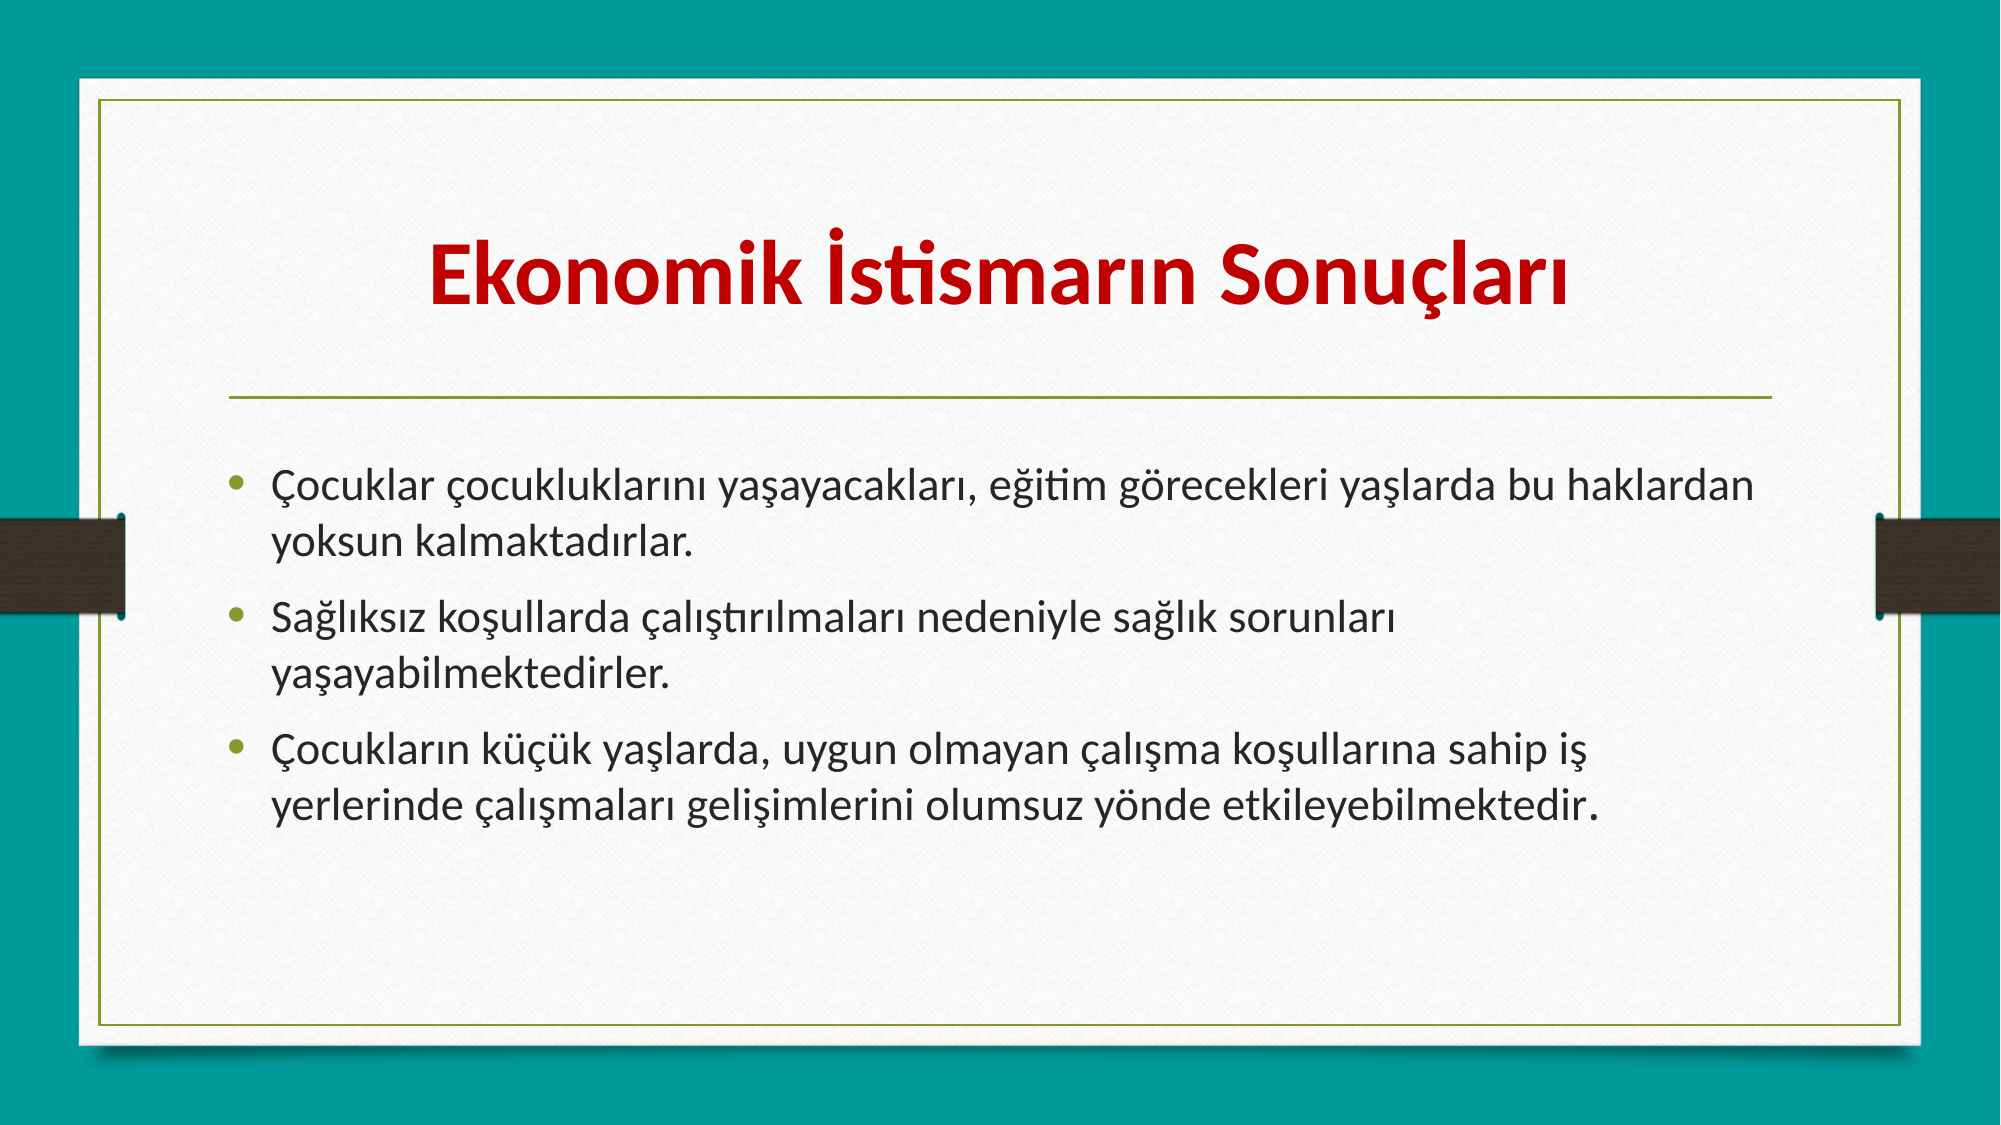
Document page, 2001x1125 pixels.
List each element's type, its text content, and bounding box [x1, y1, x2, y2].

picture [0, 0, 2001, 1125]
list Çocuklar çocukluklarını yaşayacakları, eğitim görecekleri yaşlarda bu haklardan yoksun kalmaktadırlar. Sağlıksız koşullarda çalıştırılmaları nedeniyle sağlık sorunları yaşayabilmektedirler. Çocukların küçük yaşlarda, uygun olmayan çalışma koşullarına sahip iş yerlerinde çalışmaları gelişimlerini olumsuz yönde etkileyebilmektedir. [212, 375, 1788, 840]
title Ekonomik İstismarın Sonuçları [212, 161, 1788, 375]
